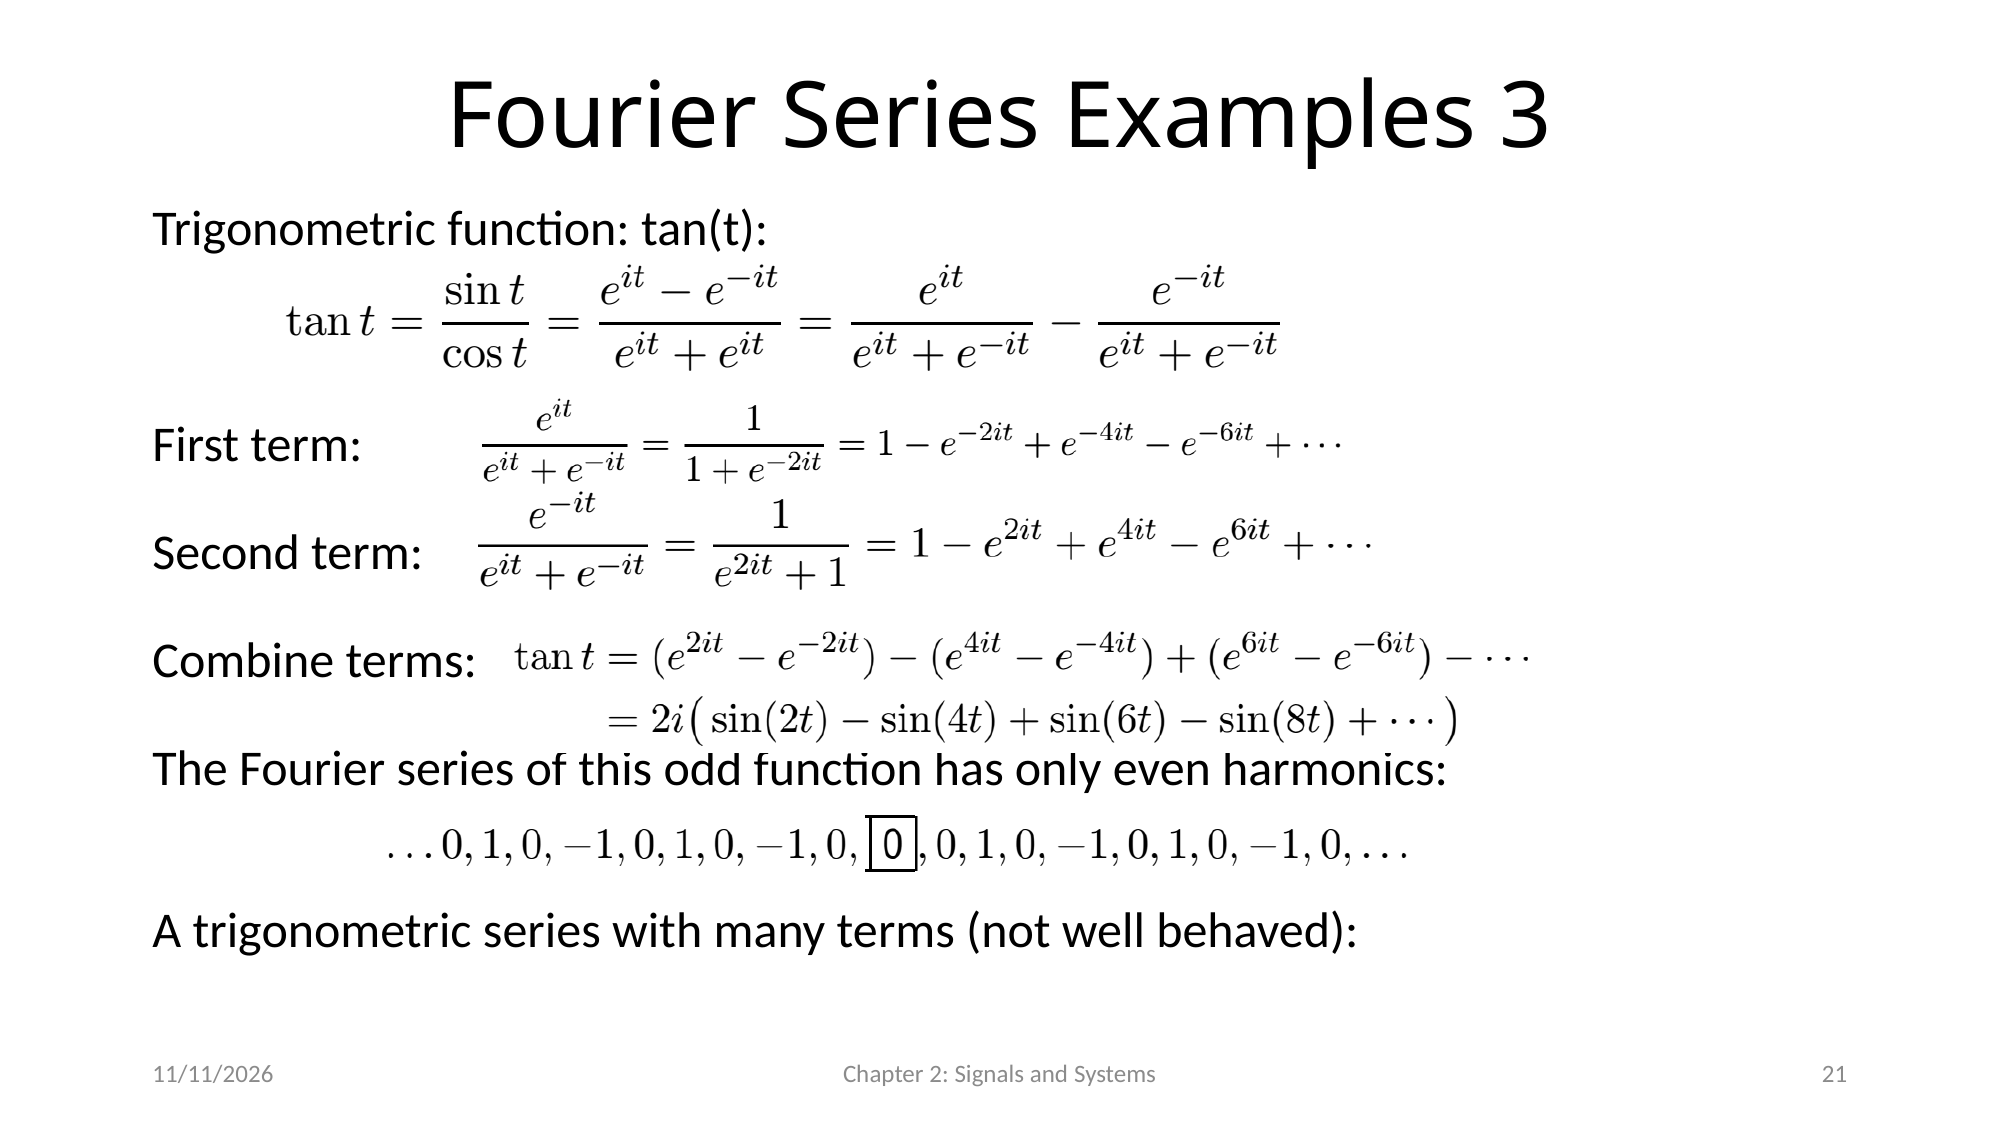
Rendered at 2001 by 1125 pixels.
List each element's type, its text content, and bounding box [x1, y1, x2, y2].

picture [270, 260, 1391, 604]
picture [379, 809, 1413, 885]
slide_number 21 [1412, 1042, 1863, 1103]
footer Chapter 2: Signals and Systems [662, 1042, 1338, 1103]
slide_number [137, 1042, 588, 1103]
list Trigonometric function: tan(t): First term: Second term: Combine terms: The Fourier series of this odd function has only even harmonics: A trigonometric series with many terms (not well behaved): [137, 195, 1863, 1017]
picture [503, 605, 1576, 753]
title Fourier Series Examples 3 [137, 59, 1863, 177]
